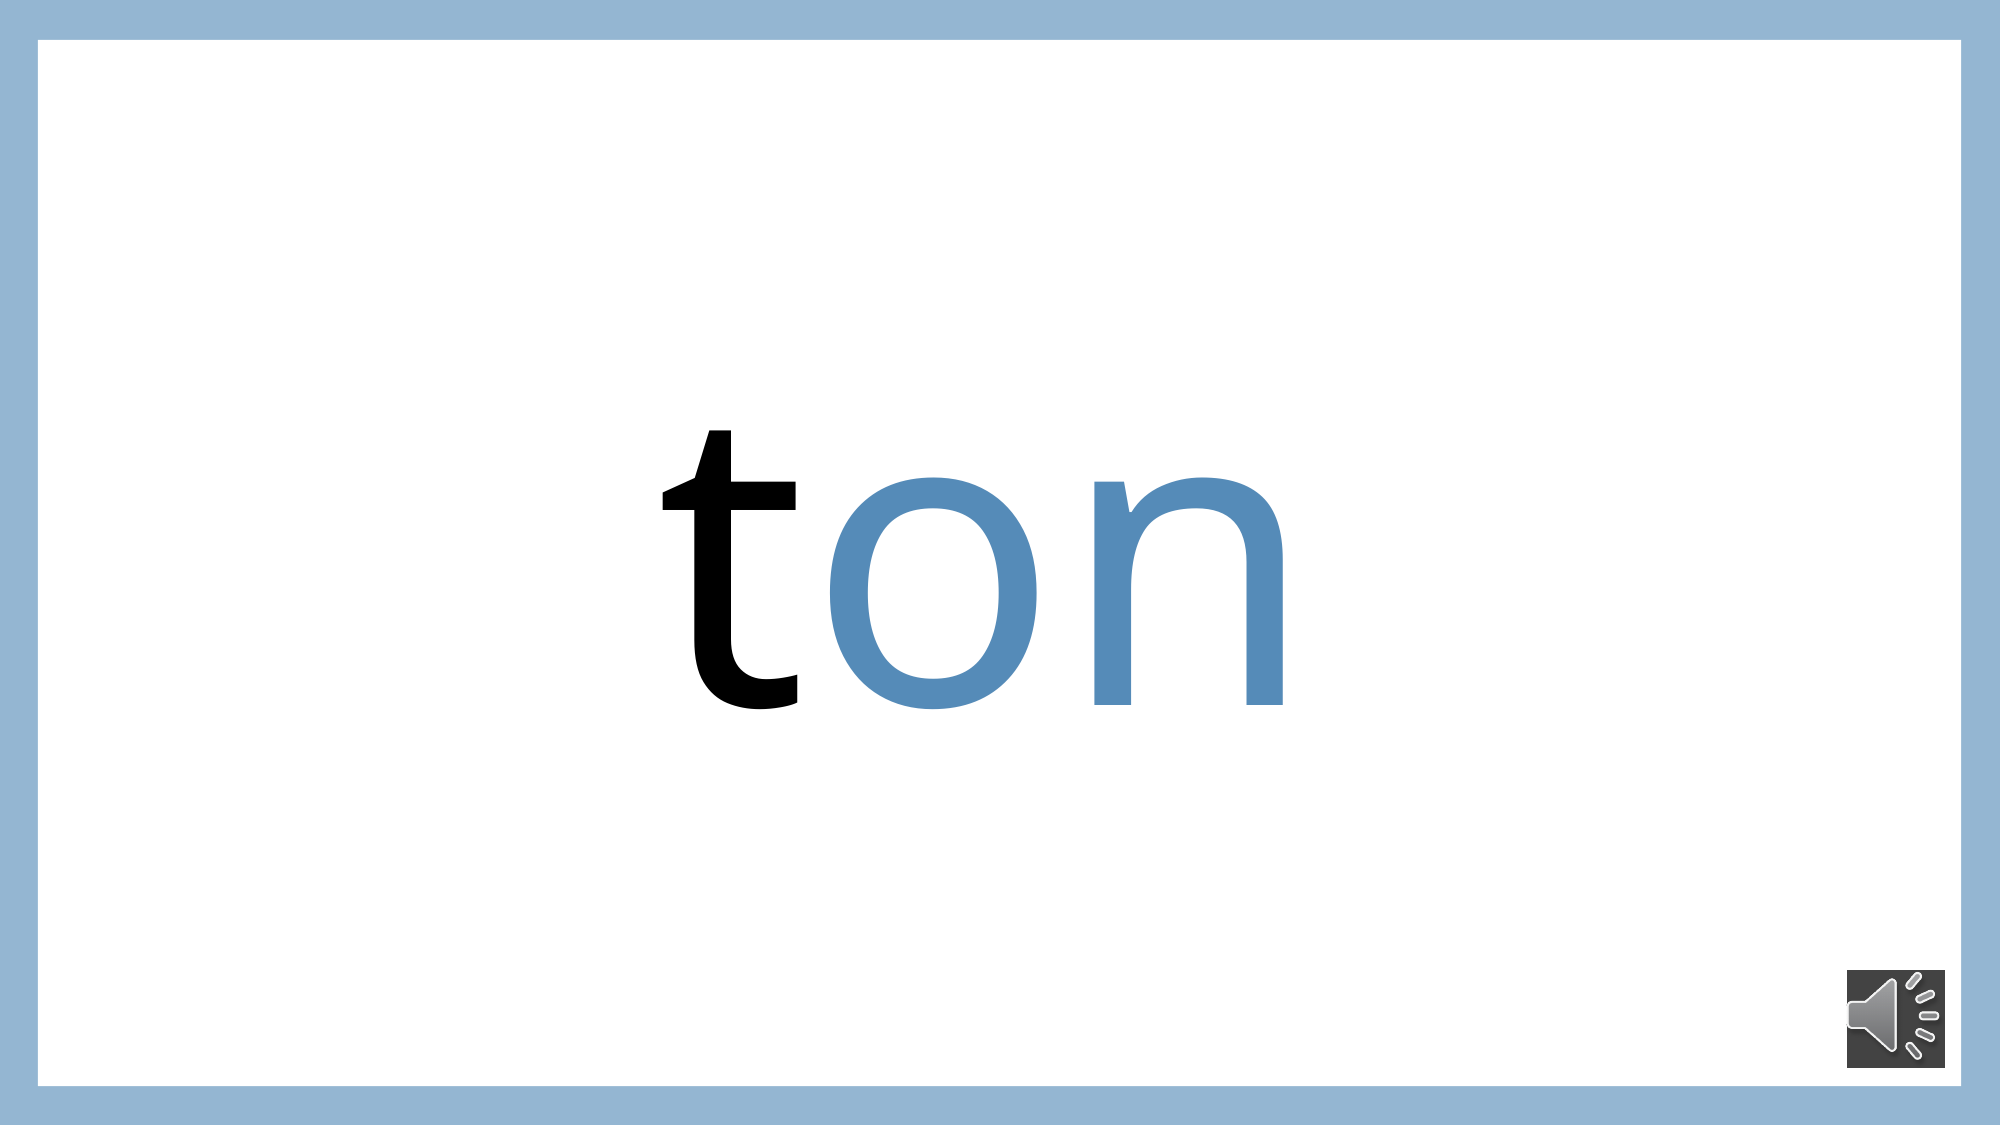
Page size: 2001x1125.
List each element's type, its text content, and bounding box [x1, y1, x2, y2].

text_box ton [642, 281, 1332, 797]
picture [1845, 968, 1946, 1070]
